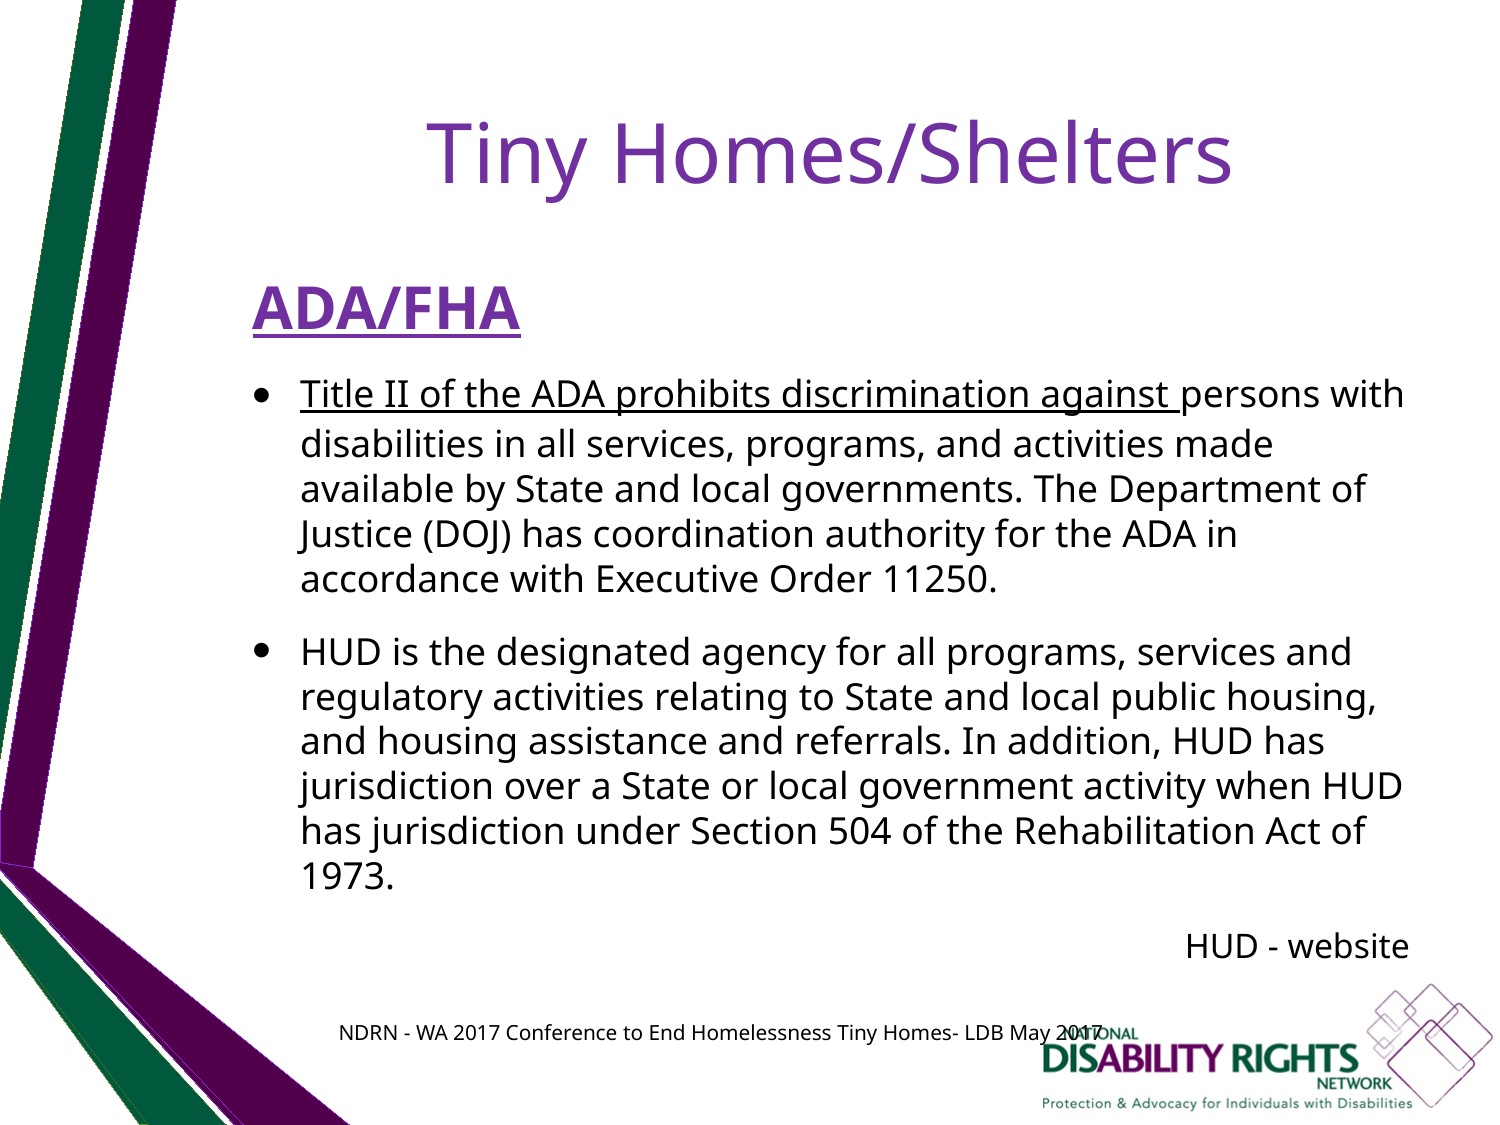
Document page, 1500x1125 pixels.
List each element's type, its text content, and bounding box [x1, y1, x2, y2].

list ADA/FHA Title II of the ADA prohibits discrimination against persons with disabilities in all services, programs, and activities made available by State and local governments. The Department of Justice (DOJ) has coordination authority for the ADA in accordance with Executive Order 11250. HUD is the designated agency for all programs, services and regulatory activities relating to State and local public housing, and housing assistance and referrals. In addition, HUD has jurisdiction over a State or local government activity when HUD has jurisdiction under Section 504 of the Rehabilitation Act of 1973. HUD - website [237, 262, 1425, 985]
title Tiny Homes/Shelters [237, 75, 1425, 225]
footer NDRN - WA 2017 Conference to End Homelessness Tiny Homes- LDB May 2017 [323, 1001, 1196, 1062]
picture [1036, 970, 1500, 1125]
